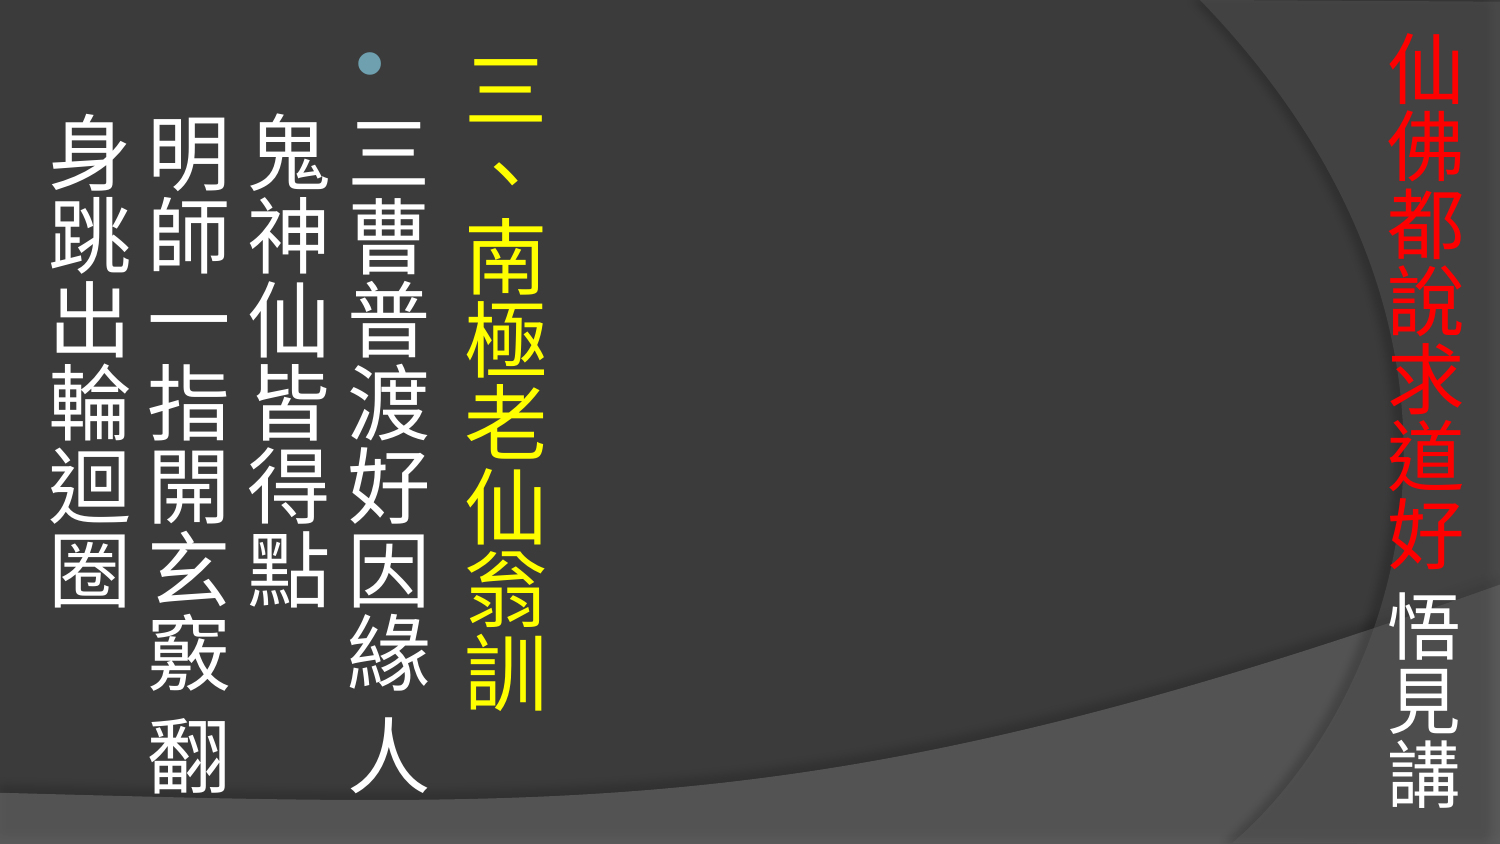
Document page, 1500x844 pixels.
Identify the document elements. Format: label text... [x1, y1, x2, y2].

list 三、南極老仙翁訓 三曹普渡好因緣 人鬼神仙皆得點 明師一指開玄竅 翻身跳出輪迴圈 [29, 27, 1365, 820]
title 仙佛都說求道好 悟見講 [1364, 21, 1483, 820]
